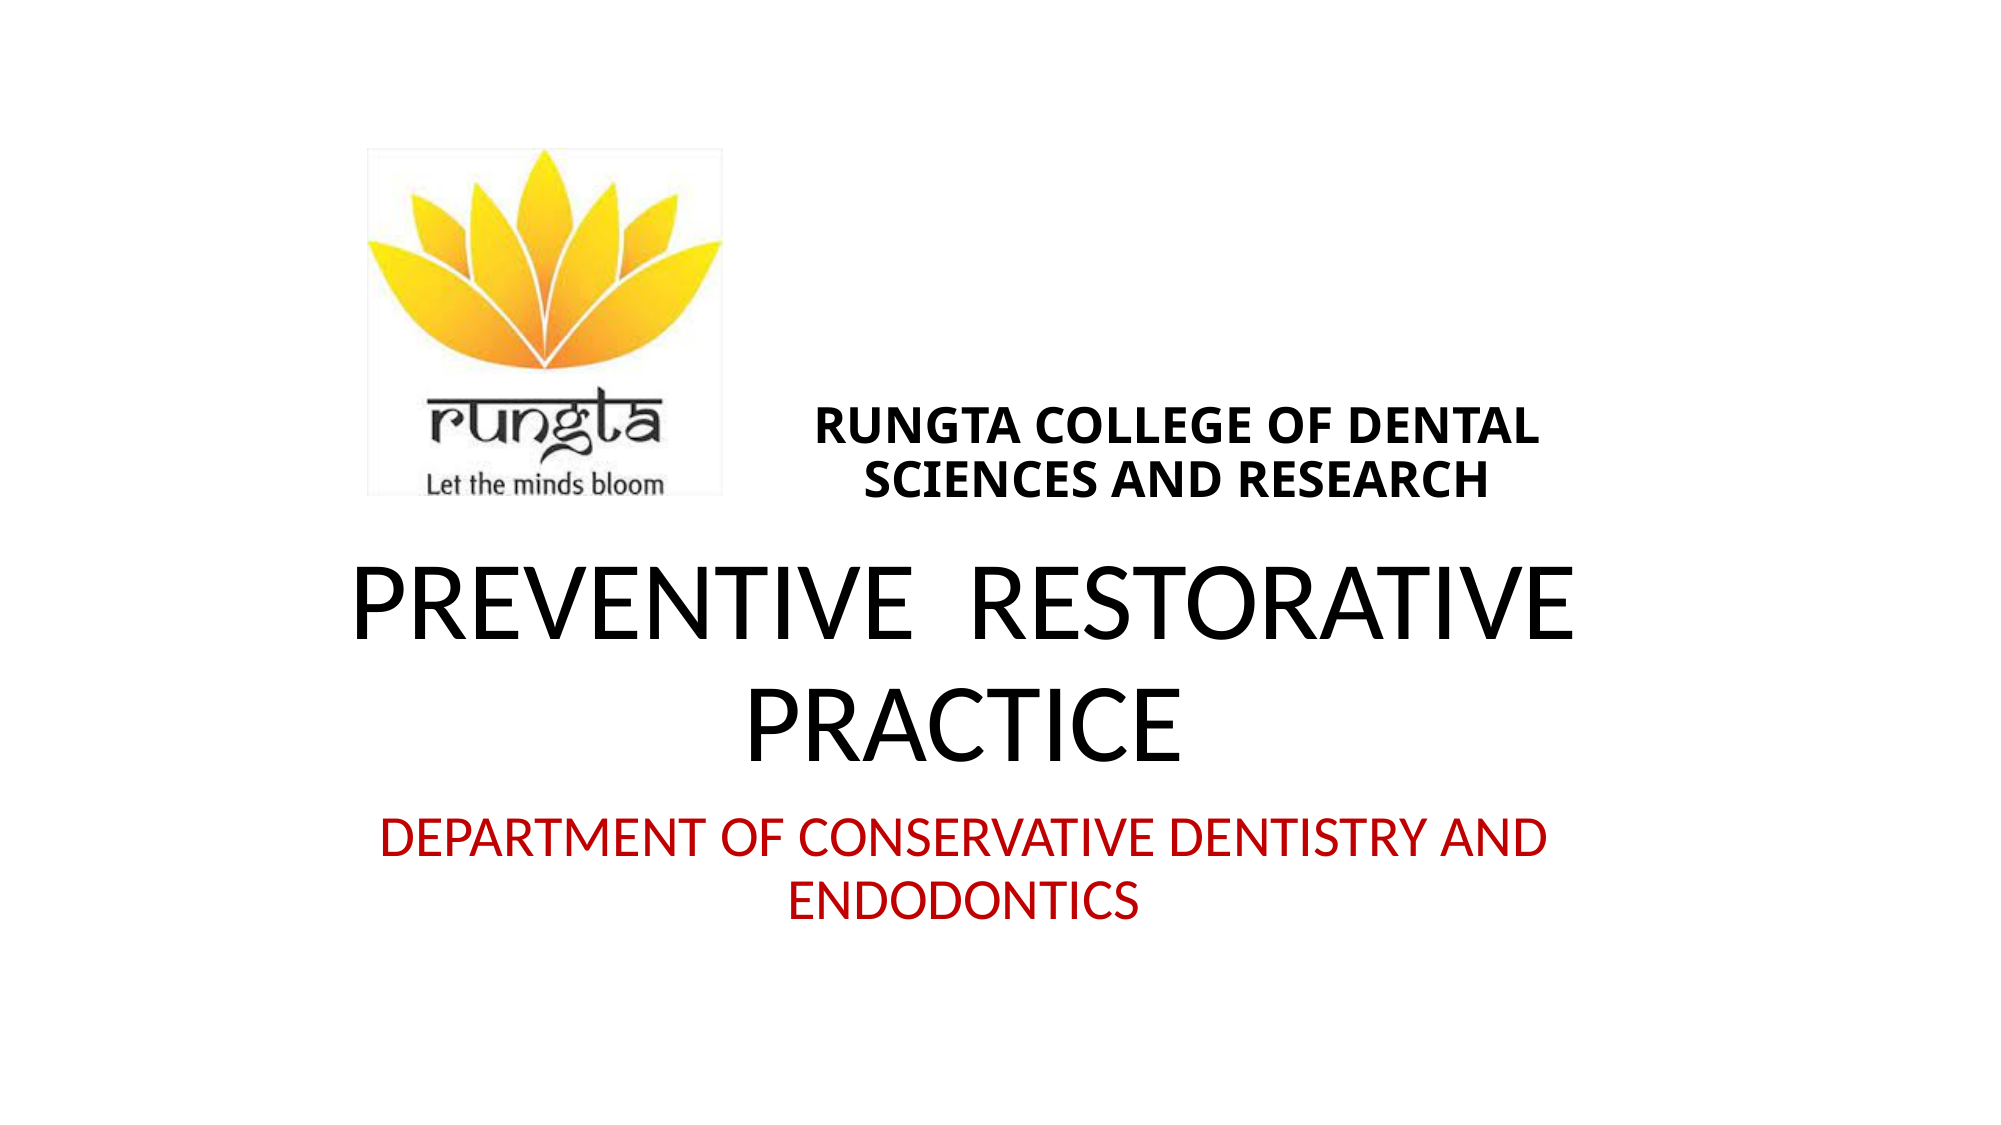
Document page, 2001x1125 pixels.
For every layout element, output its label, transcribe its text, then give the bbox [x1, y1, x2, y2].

picture [367, 148, 723, 496]
subtitle PREVENTIVE RESTORATIVE PRACTICE DEPARTMENT OF CONSERVATIVE DENTISTRY AND ENDODONTICS [295, 534, 1633, 1098]
title RUNGTA COLLEGE OF DENTAL SCIENCES AND RESEARCH [745, 228, 1609, 516]
